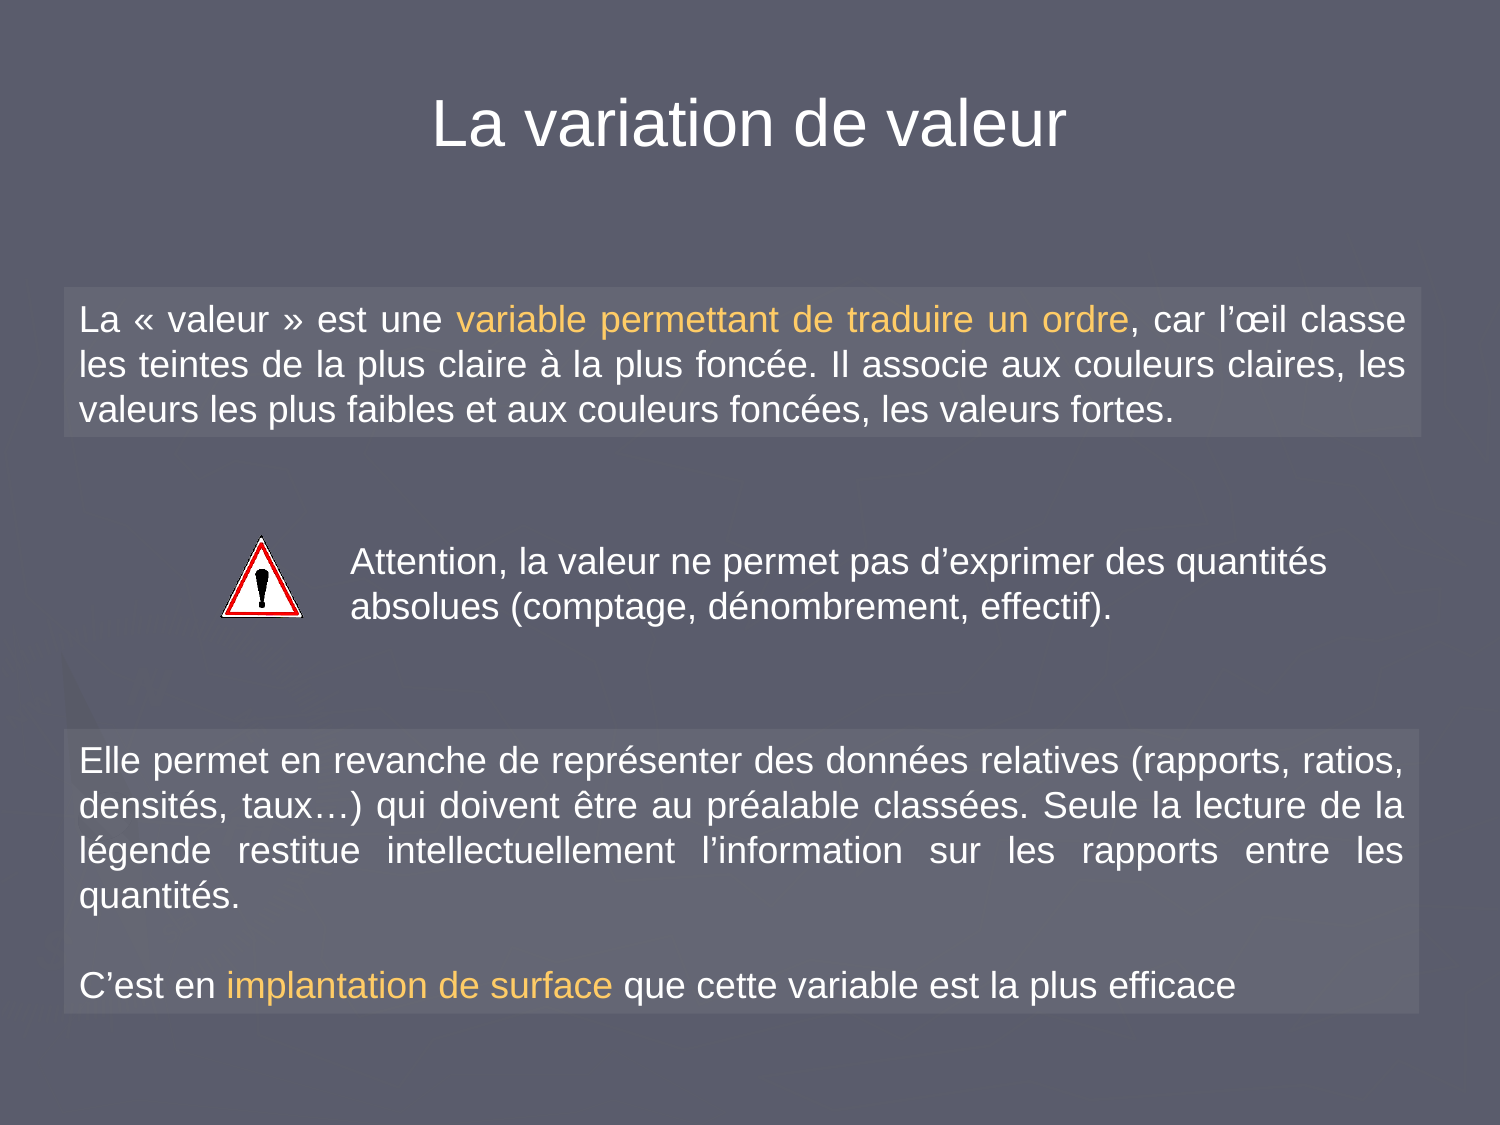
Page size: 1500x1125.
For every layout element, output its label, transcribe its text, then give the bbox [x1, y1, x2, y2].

picture [216, 532, 306, 622]
text_box Elle permet en revanche de représenter des données relatives (rapports, ratios, densités, taux…) qui doivent être au préalable classées. Seule la lecture de la légende restitue intellectuellement l’information sur les rapports entre les quantités. C’est en implantation de surface que cette variable est la plus efficace [64, 728, 1420, 1014]
text_box Attention, la valeur ne permet pas d’exprimer des quantités absolues (comptage, dénombrement, effectif). [335, 529, 1351, 635]
text_box La « valeur » est une variable permettant de traduire un ordre, car l’œil classe les teintes de la plus claire à la plus foncée. Il associe aux couleurs claires, les valeurs les plus faibles et aux couleurs foncées, les valeurs fortes. [64, 287, 1422, 437]
text_box La variation de valeur [0, 55, 1500, 186]
